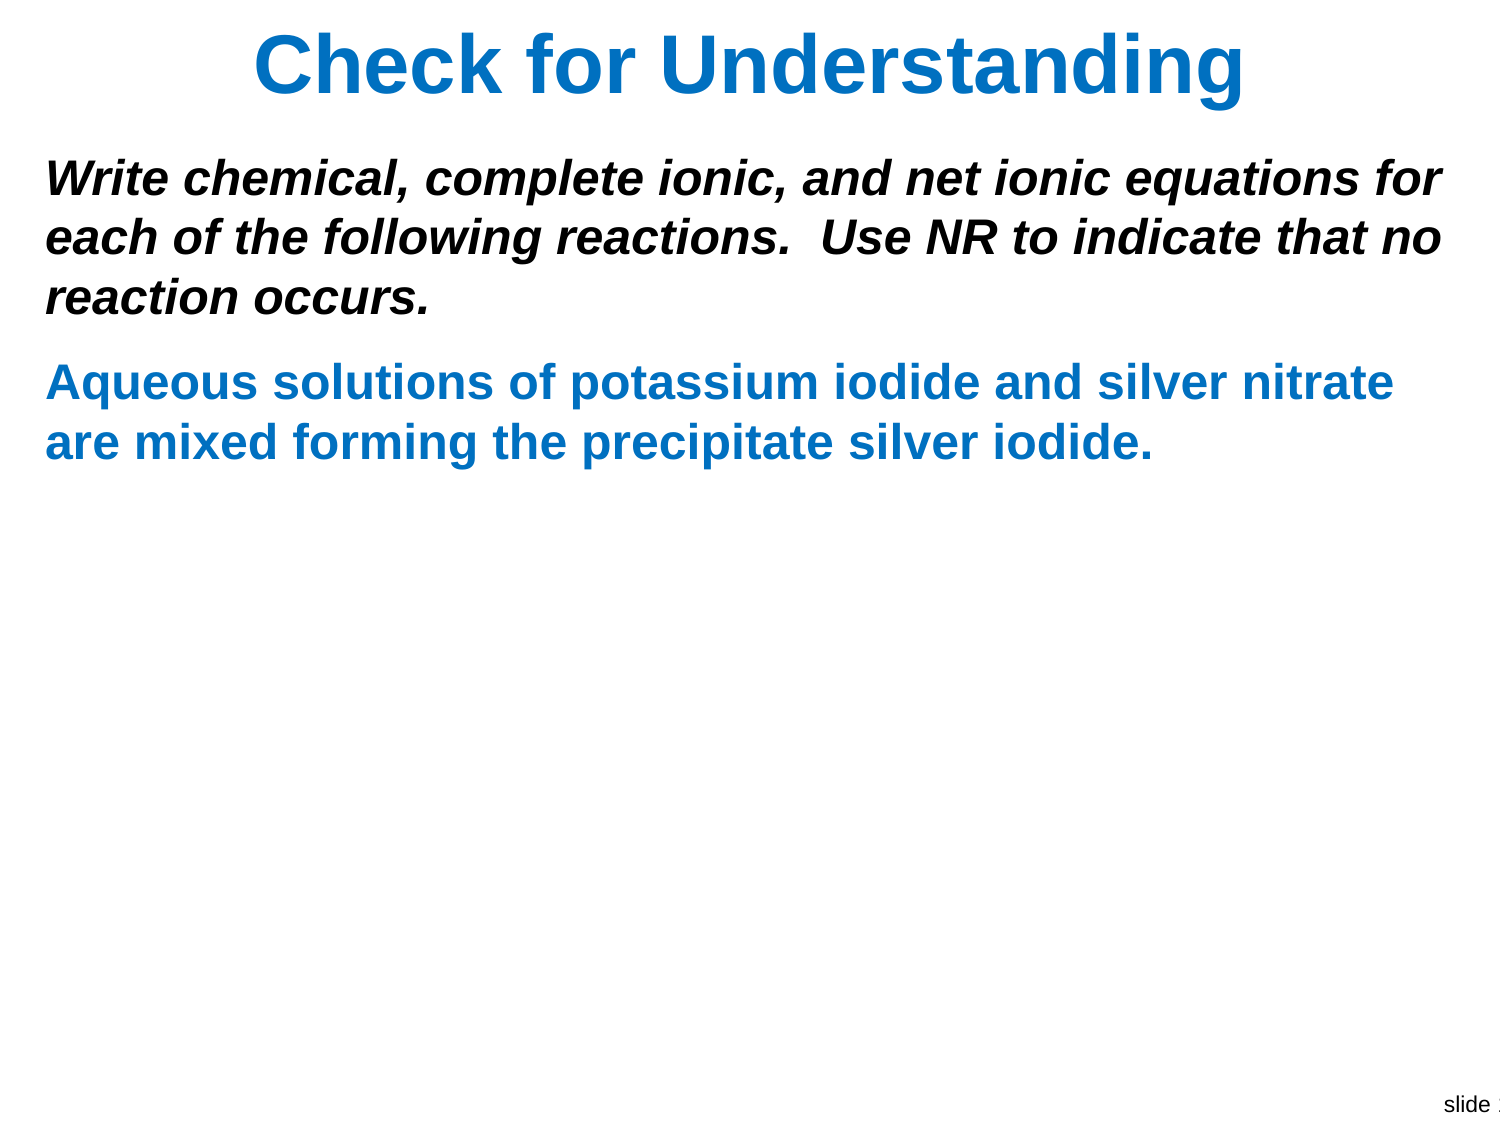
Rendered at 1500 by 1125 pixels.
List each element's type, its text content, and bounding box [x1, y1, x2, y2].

title Check for Understanding [30, 0, 1470, 120]
list Write chemical, complete ionic, and net ionic equations for each of the following reactions. Use NR to indicate that no reaction occurs. Aqueous solutions of potassium iodide and silver nitrate are mixed forming the precipitate silver iodide. [30, 137, 1470, 1079]
